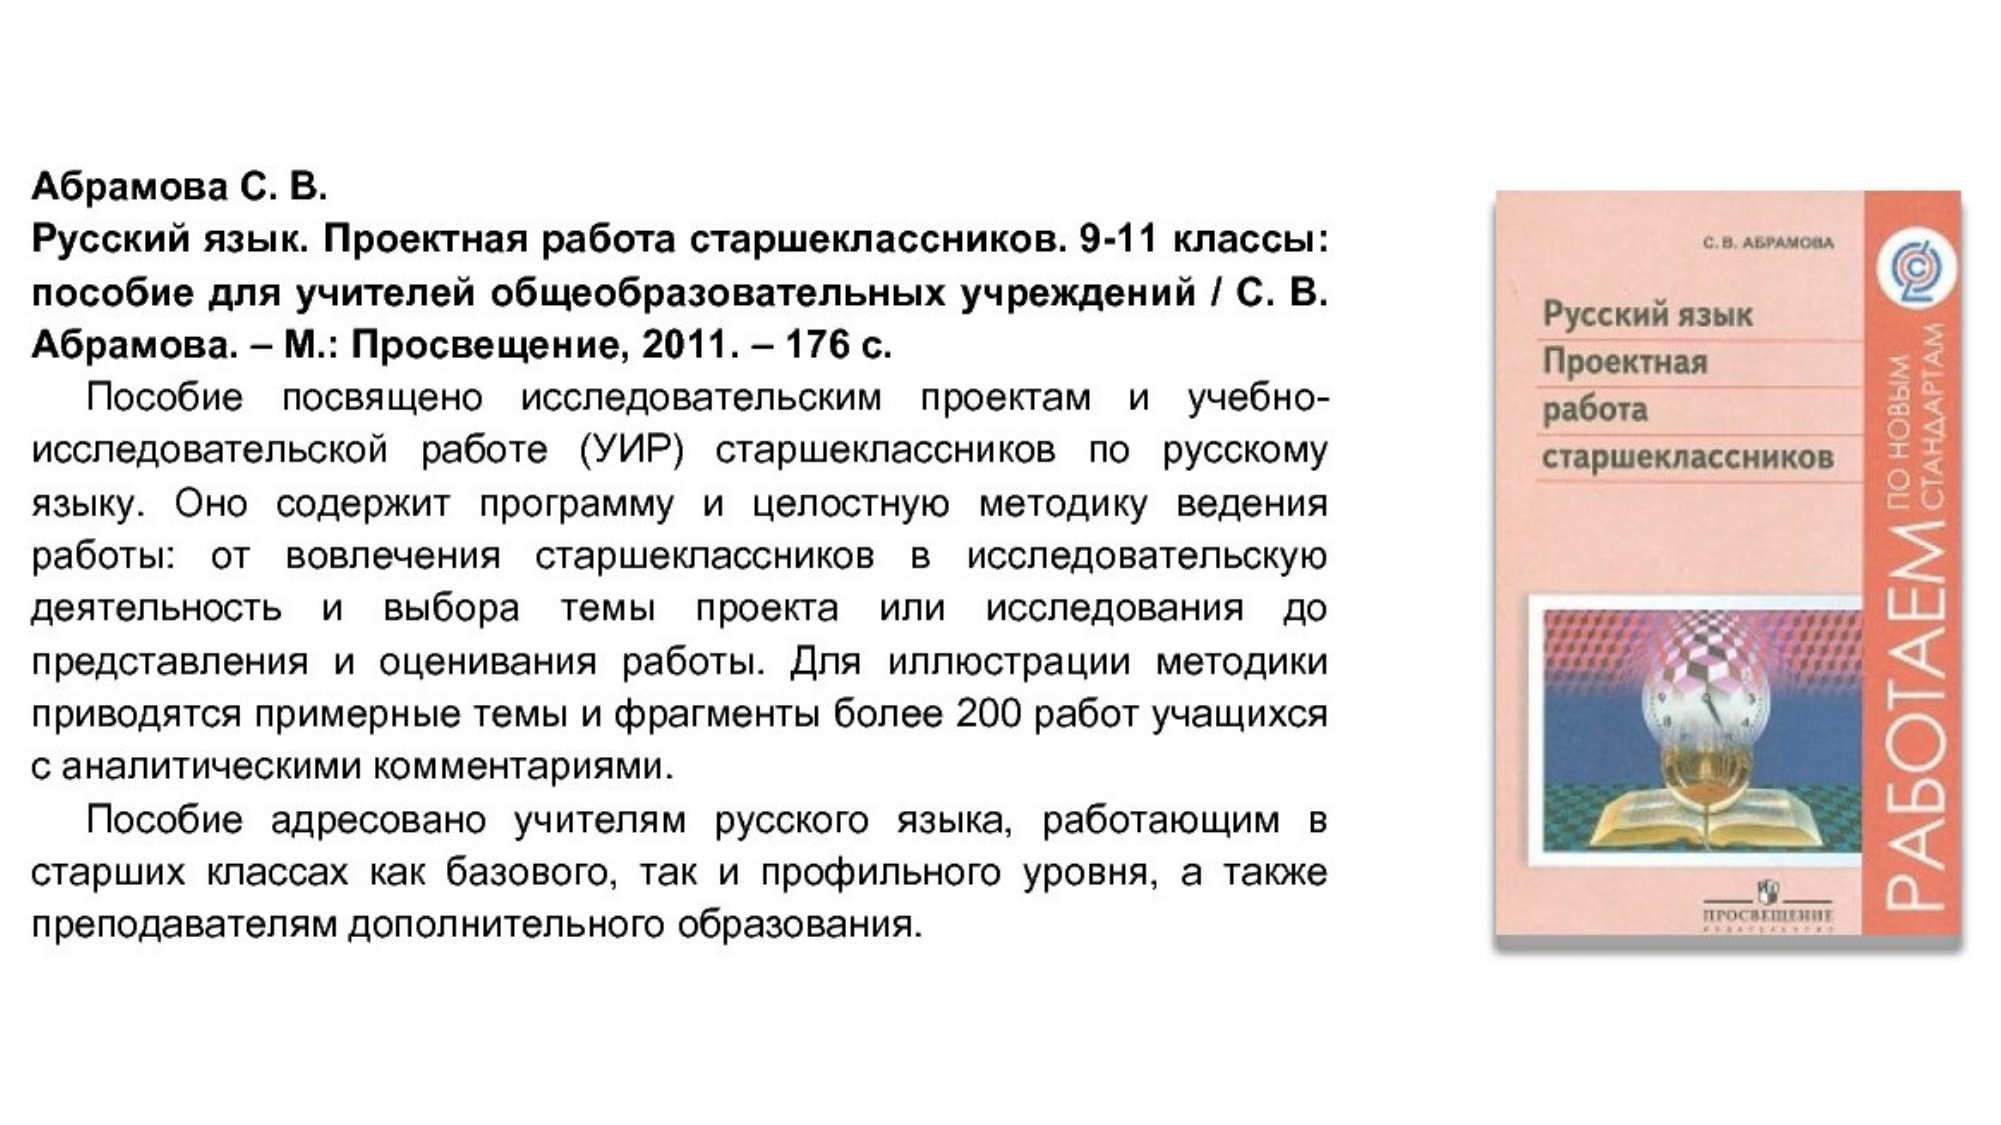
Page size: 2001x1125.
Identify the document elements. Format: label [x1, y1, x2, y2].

picture [16, 151, 1989, 977]
